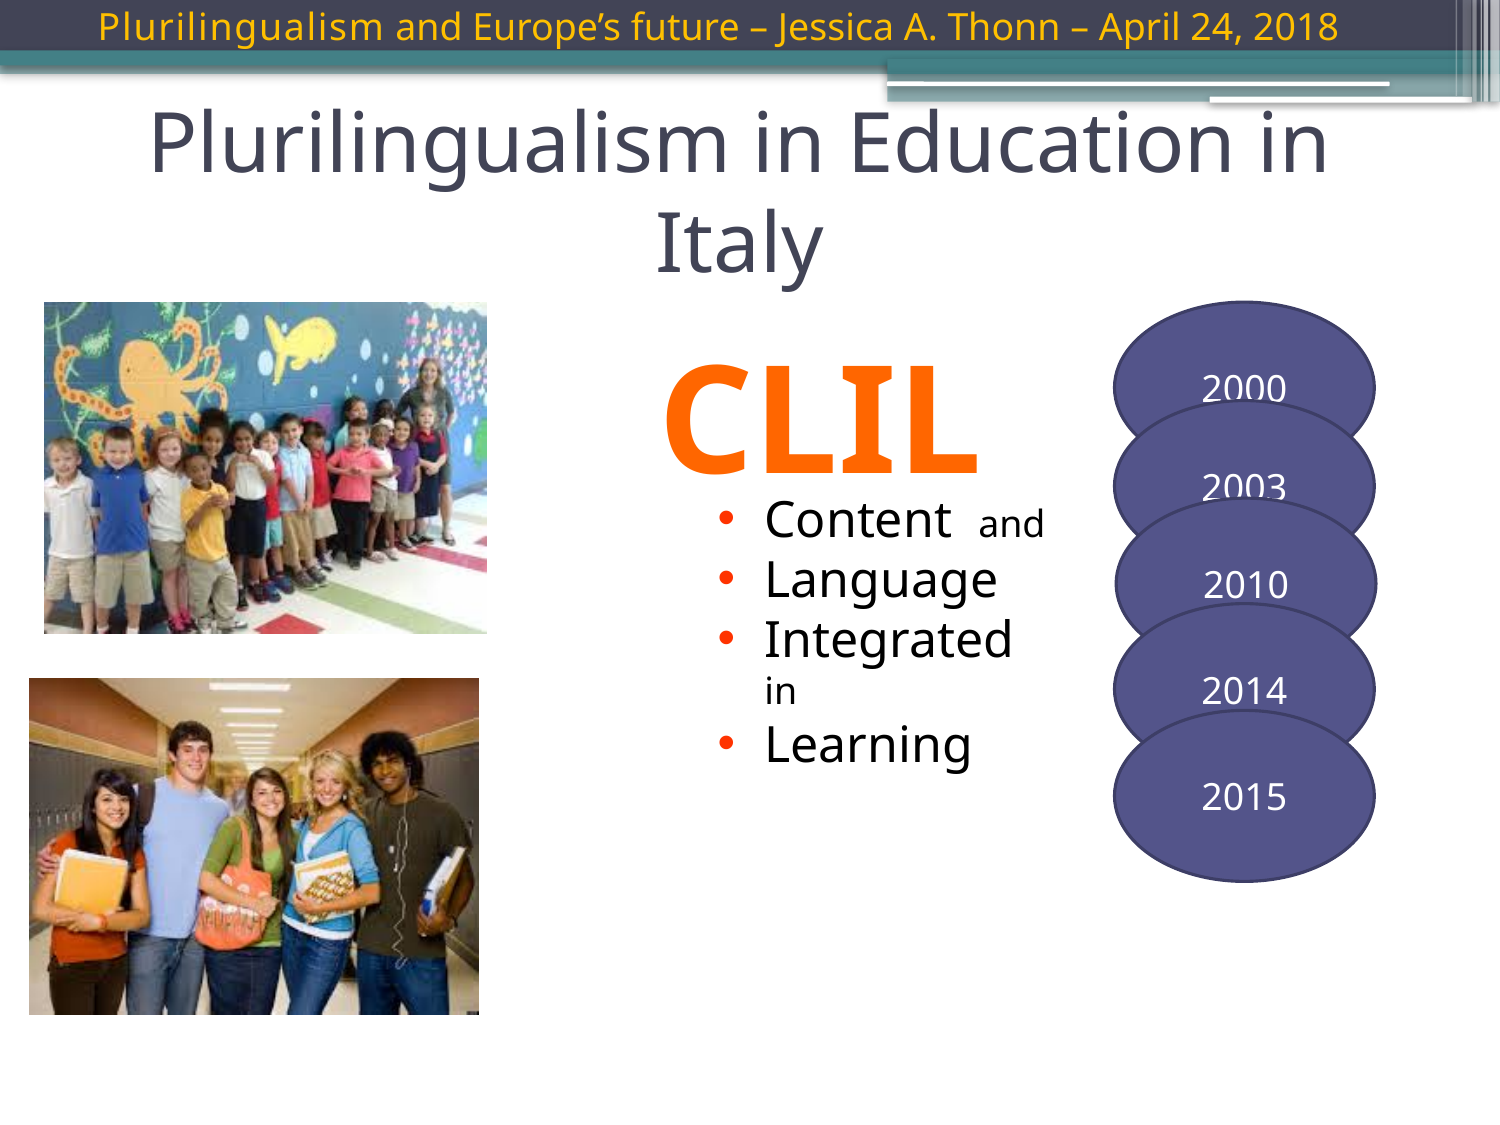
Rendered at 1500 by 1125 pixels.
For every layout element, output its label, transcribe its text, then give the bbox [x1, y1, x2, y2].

text_box 2015 [1112, 708, 1376, 883]
text_box 2010 [1114, 496, 1378, 637]
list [44, 302, 487, 634]
text_box Plurilingualism and Europe’s future – Jessica A. Thonn – April 24, 2018 [64, 0, 1415, 63]
text_box 2014 [1112, 602, 1376, 742]
picture [29, 678, 479, 1015]
text_box Content and Language Integrated in Learning [702, 479, 1069, 780]
text_box CLIL [643, 316, 1022, 511]
title Plurilingualism in Education in Italy [64, 101, 1415, 277]
text_box 2000 [1112, 300, 1376, 436]
text_box 2003 [1112, 399, 1376, 535]
